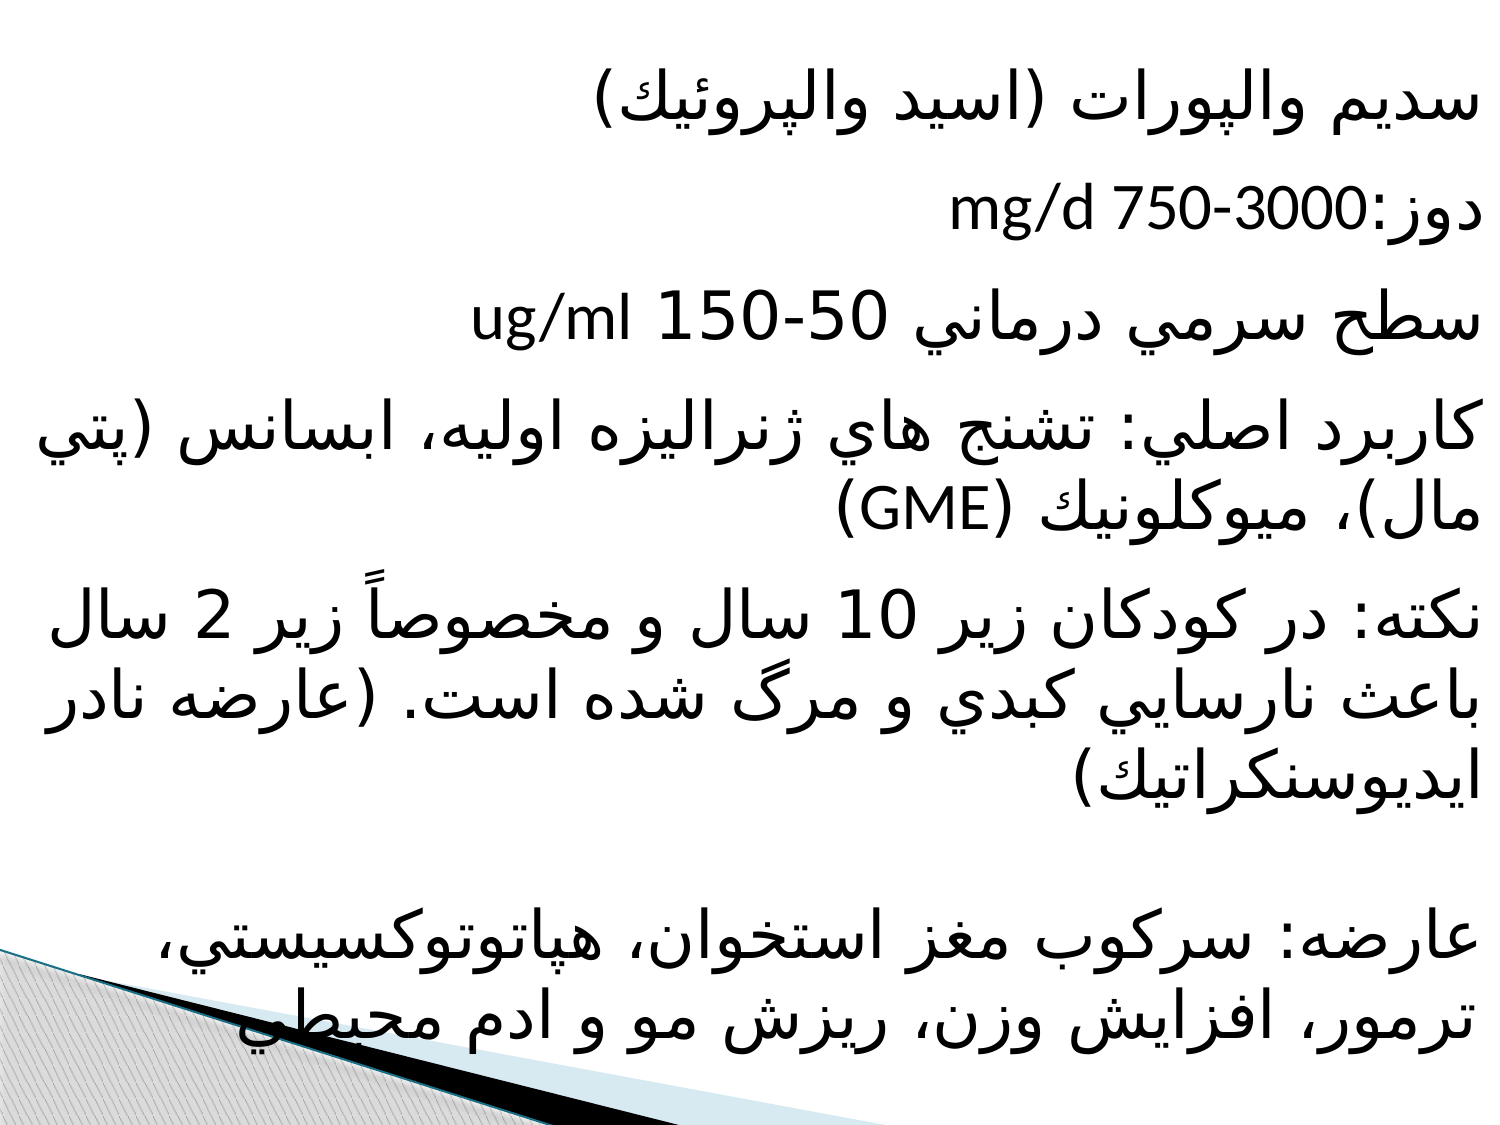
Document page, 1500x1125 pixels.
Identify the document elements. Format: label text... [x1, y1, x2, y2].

text_box سديم والپورات (اسيد والپروئيك) دوز:mg/d 750-3000 سطح سرمي درماني 50-150 ug/ml كاربرد اصلي: تشنج هاي ژنراليزه اوليه، ابسانس (پتي مال)، ميوكلونيك (GME) نكته: در كودكان زير 10 سال و مخصوصاً زير 2 سال باعث نارسايي كبدي و مرگ شده است. (عارضه نادر ايديوسنكراتيك) عارضه: سركوب مغز استخوان، هپاتوتوكسيستي، ترمور، افزايش وزن، ريزش مو و ادم محيطي [0, 0, 1500, 1060]
